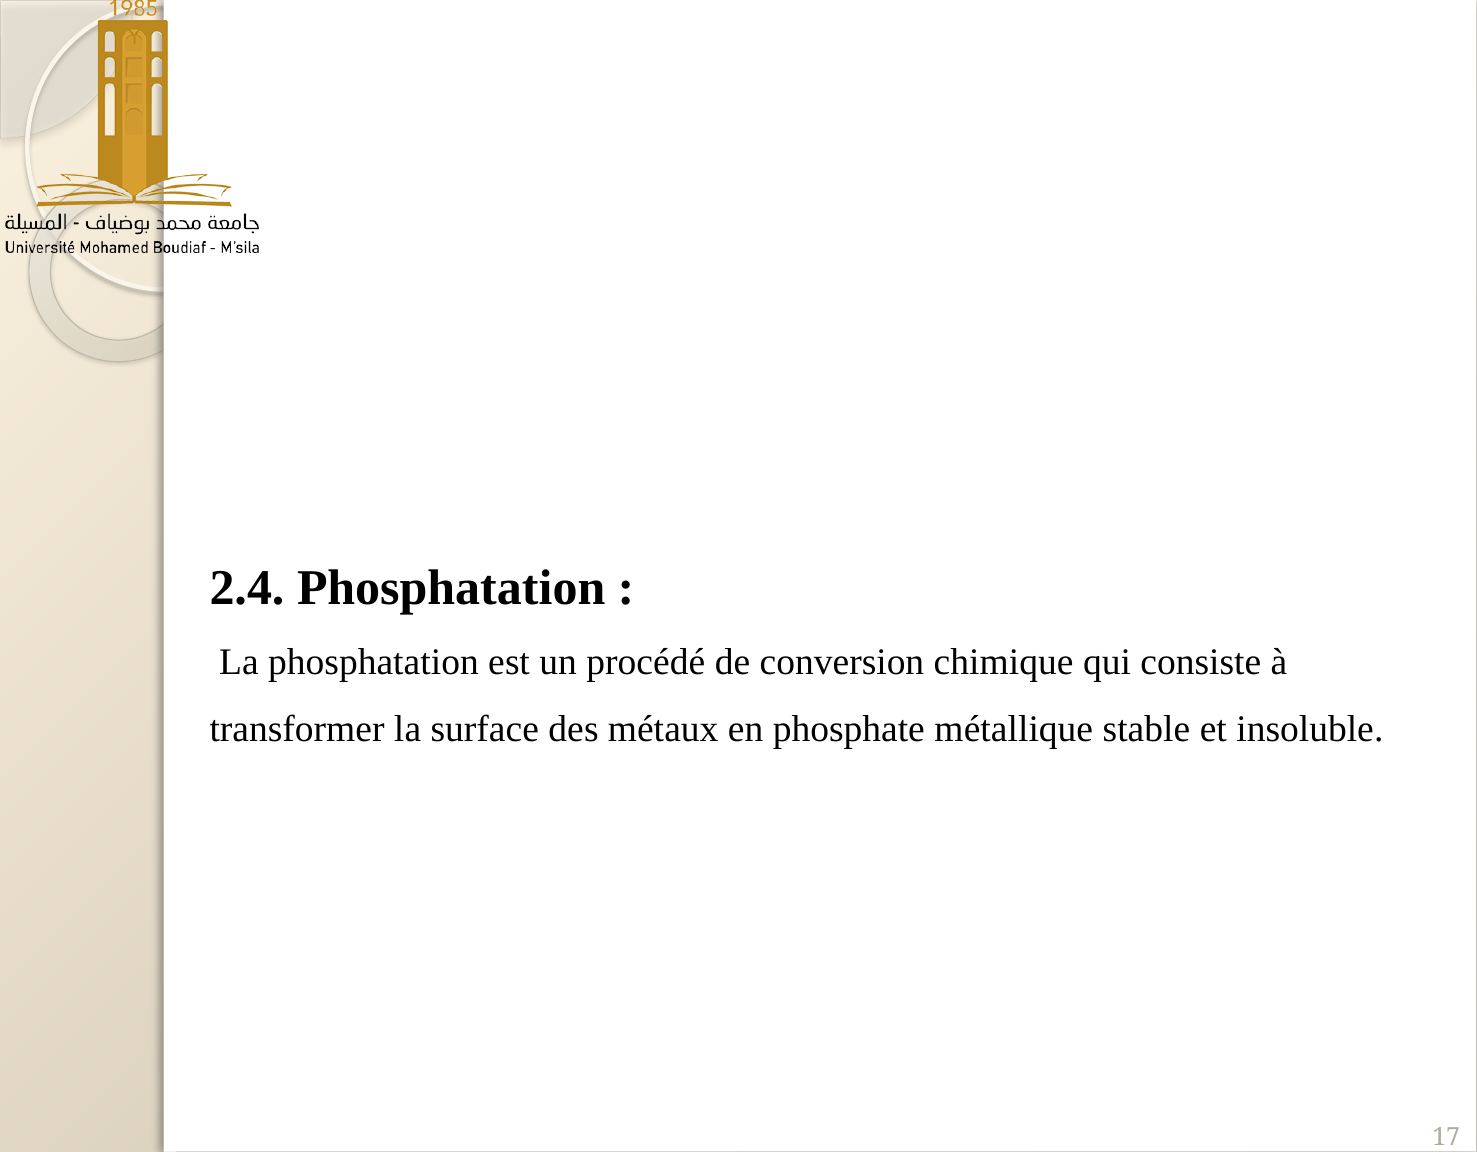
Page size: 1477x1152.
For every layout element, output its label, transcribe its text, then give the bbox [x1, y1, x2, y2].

slide_number 17 [1416, 1090, 1477, 1152]
picture [5, 0, 259, 253]
text_box 2.4. Phosphatation : La phosphatation est un procédé de conversion chimique qui consiste à transformer la surface des métaux en phosphate métallique stable et insoluble. [194, 516, 1414, 757]
